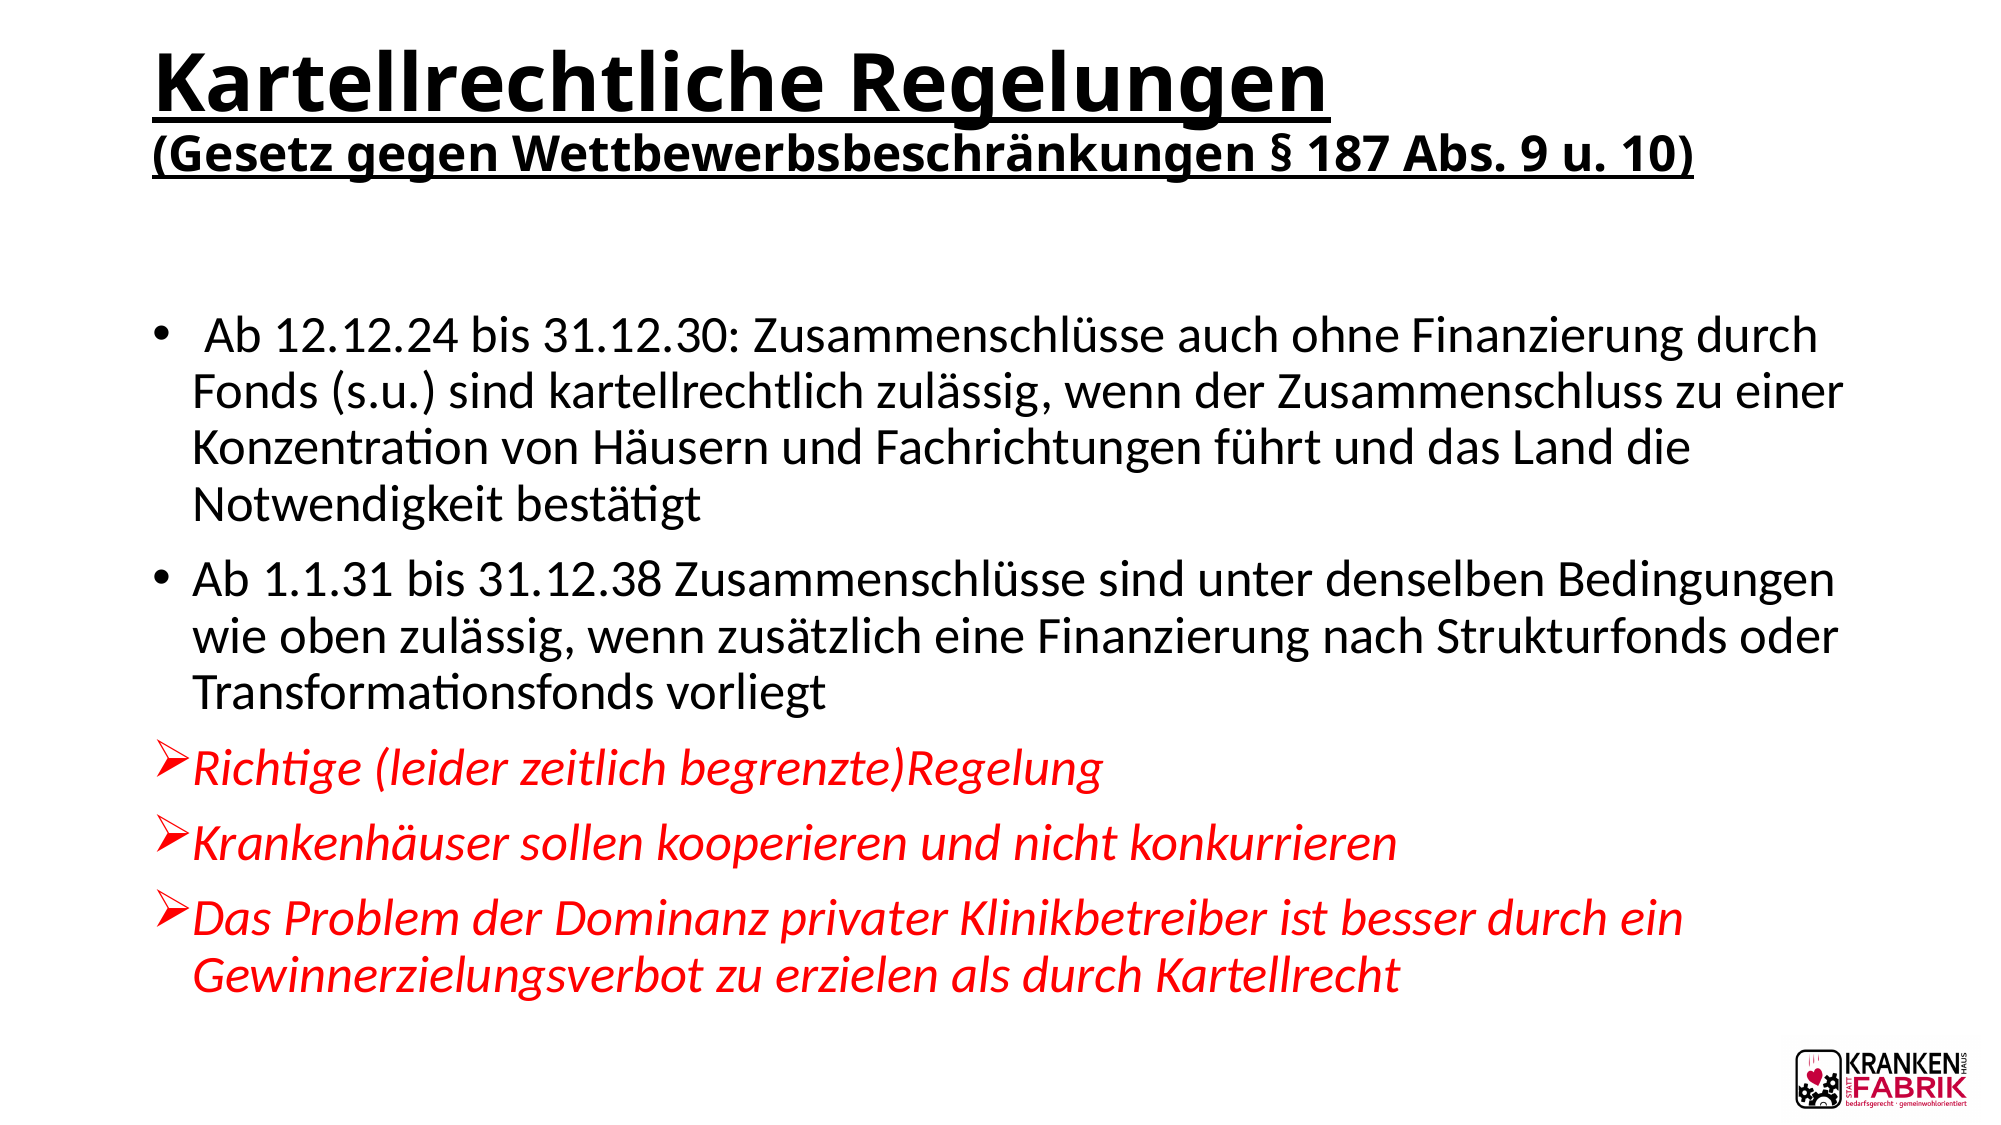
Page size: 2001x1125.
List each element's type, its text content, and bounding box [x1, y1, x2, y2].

picture [1781, 1035, 1981, 1123]
title Kartellrechtliche Regelungen (Gesetz gegen Wettbewerbsbeschränkungen § 187 Abs. 9 u. 10) [137, 33, 1863, 251]
list Ab 12.12.24 bis 31.12.30: Zusammenschlüsse auch ohne Finanzierung durch Fonds (s.u.) sind kartellrechtlich zulässig, wenn der Zusammenschluss zu einer Konzentration von Häusern und Fachrichtungen führt und das Land die Notwendigkeit bestätigt Ab 1.1.31 bis 31.12.38 Zusammenschlüsse sind unter denselben Bedingungen wie oben zulässig, wenn zusätzlich eine Finanzierung nach Strukturfonds oder Transformationsfonds vorliegt Richtige (leider zeitlich begrenzte)Regelung Krankenhäuser sollen kooperieren und nicht konkurrieren Das Problem der Dominanz privater Klinikbetreiber ist besser durch ein Gewinnerzielungsverbot zu erzielen als durch Kartellrecht [137, 299, 1863, 1014]
